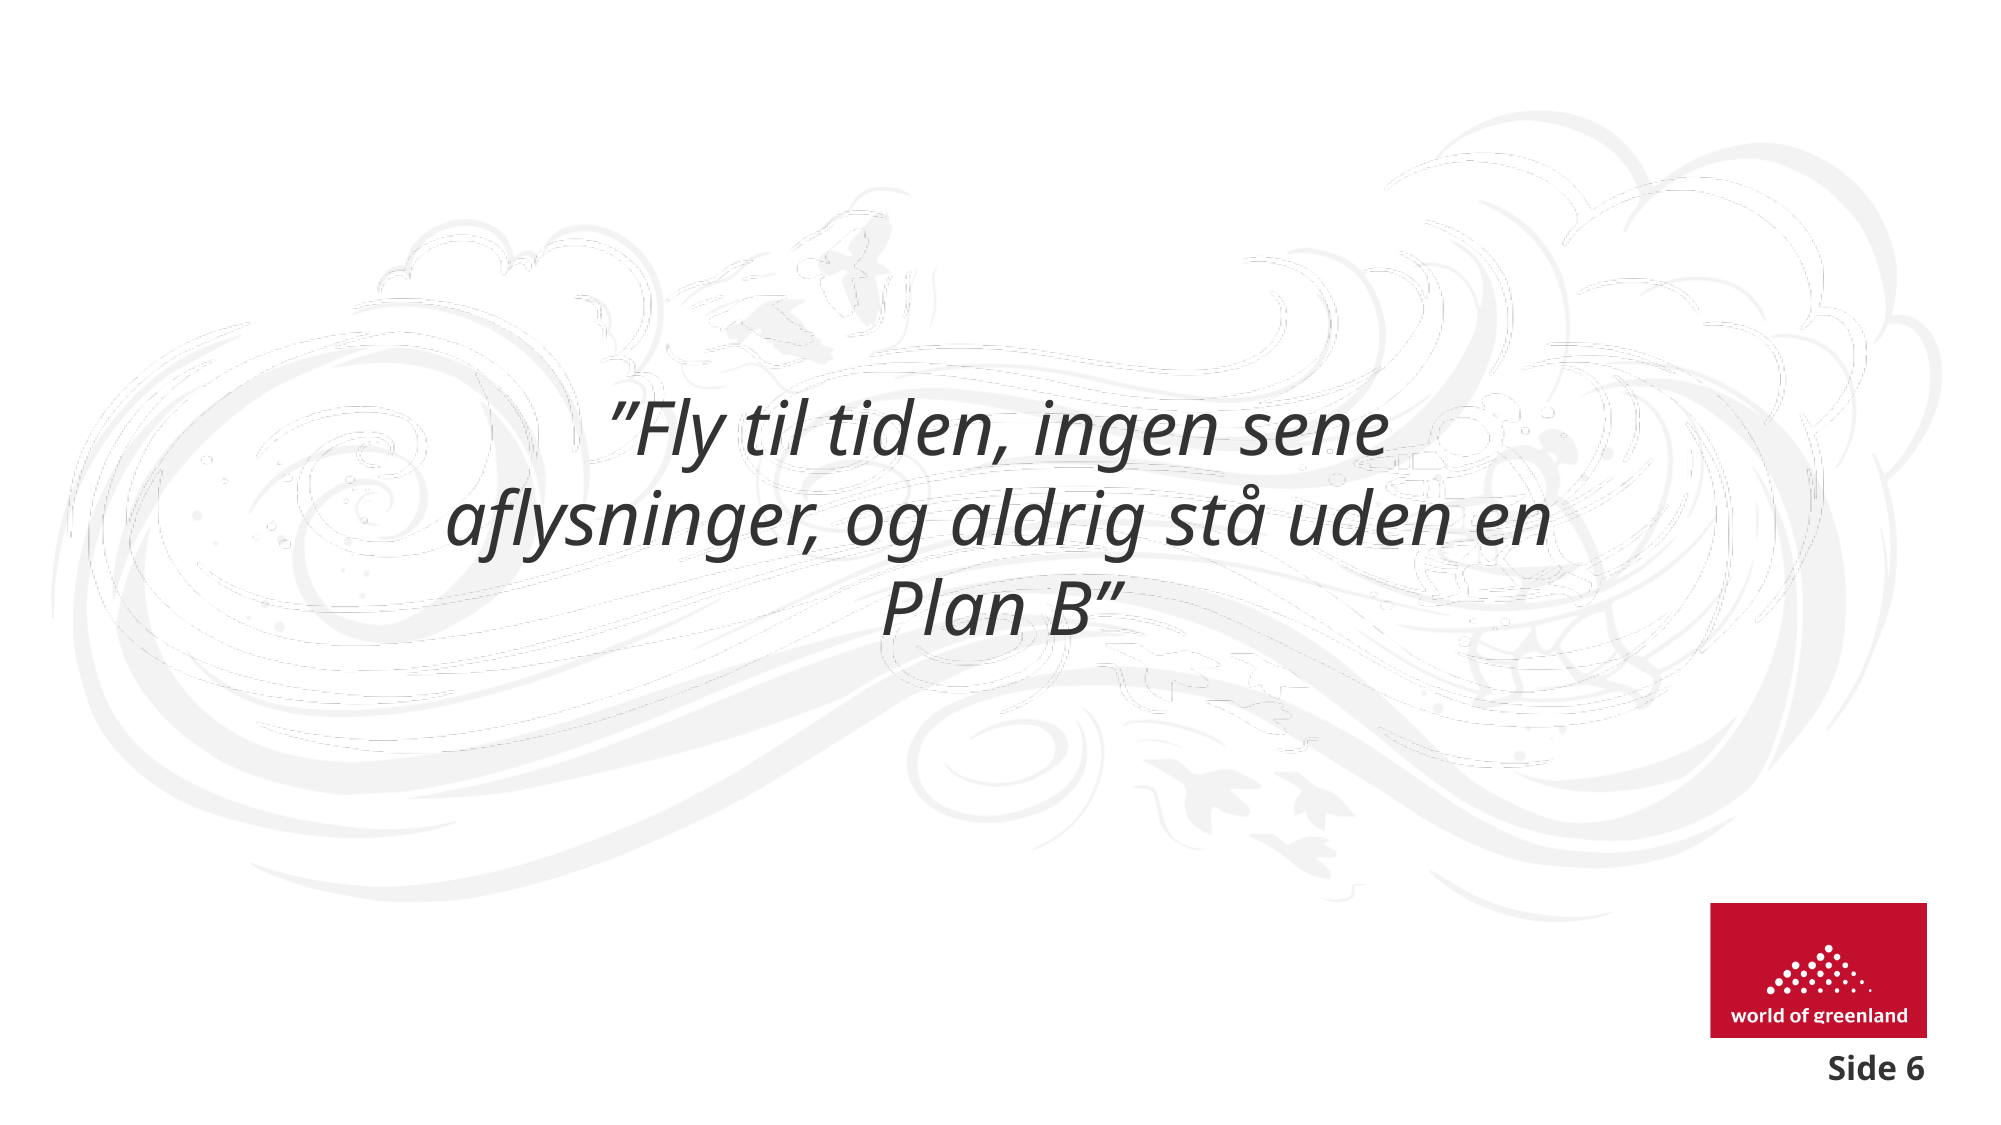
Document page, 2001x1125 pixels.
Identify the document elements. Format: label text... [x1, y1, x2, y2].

text_box ”Fly til tiden, ingen sene aflysninger, og aldrig stå uden en Plan B” [411, 373, 1589, 658]
